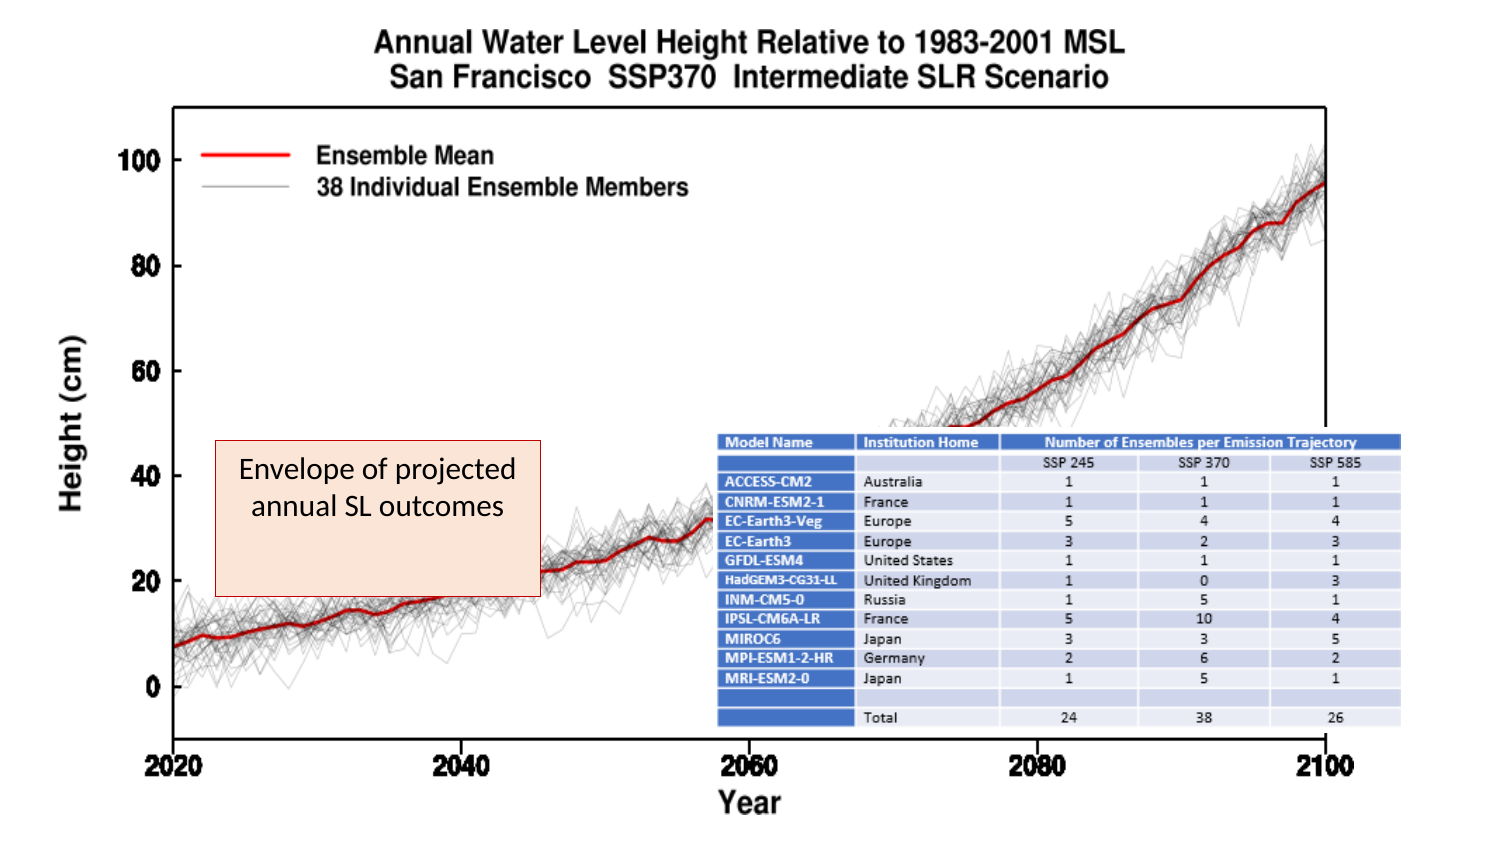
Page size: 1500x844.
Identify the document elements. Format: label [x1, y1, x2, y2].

picture [58, 29, 1401, 815]
